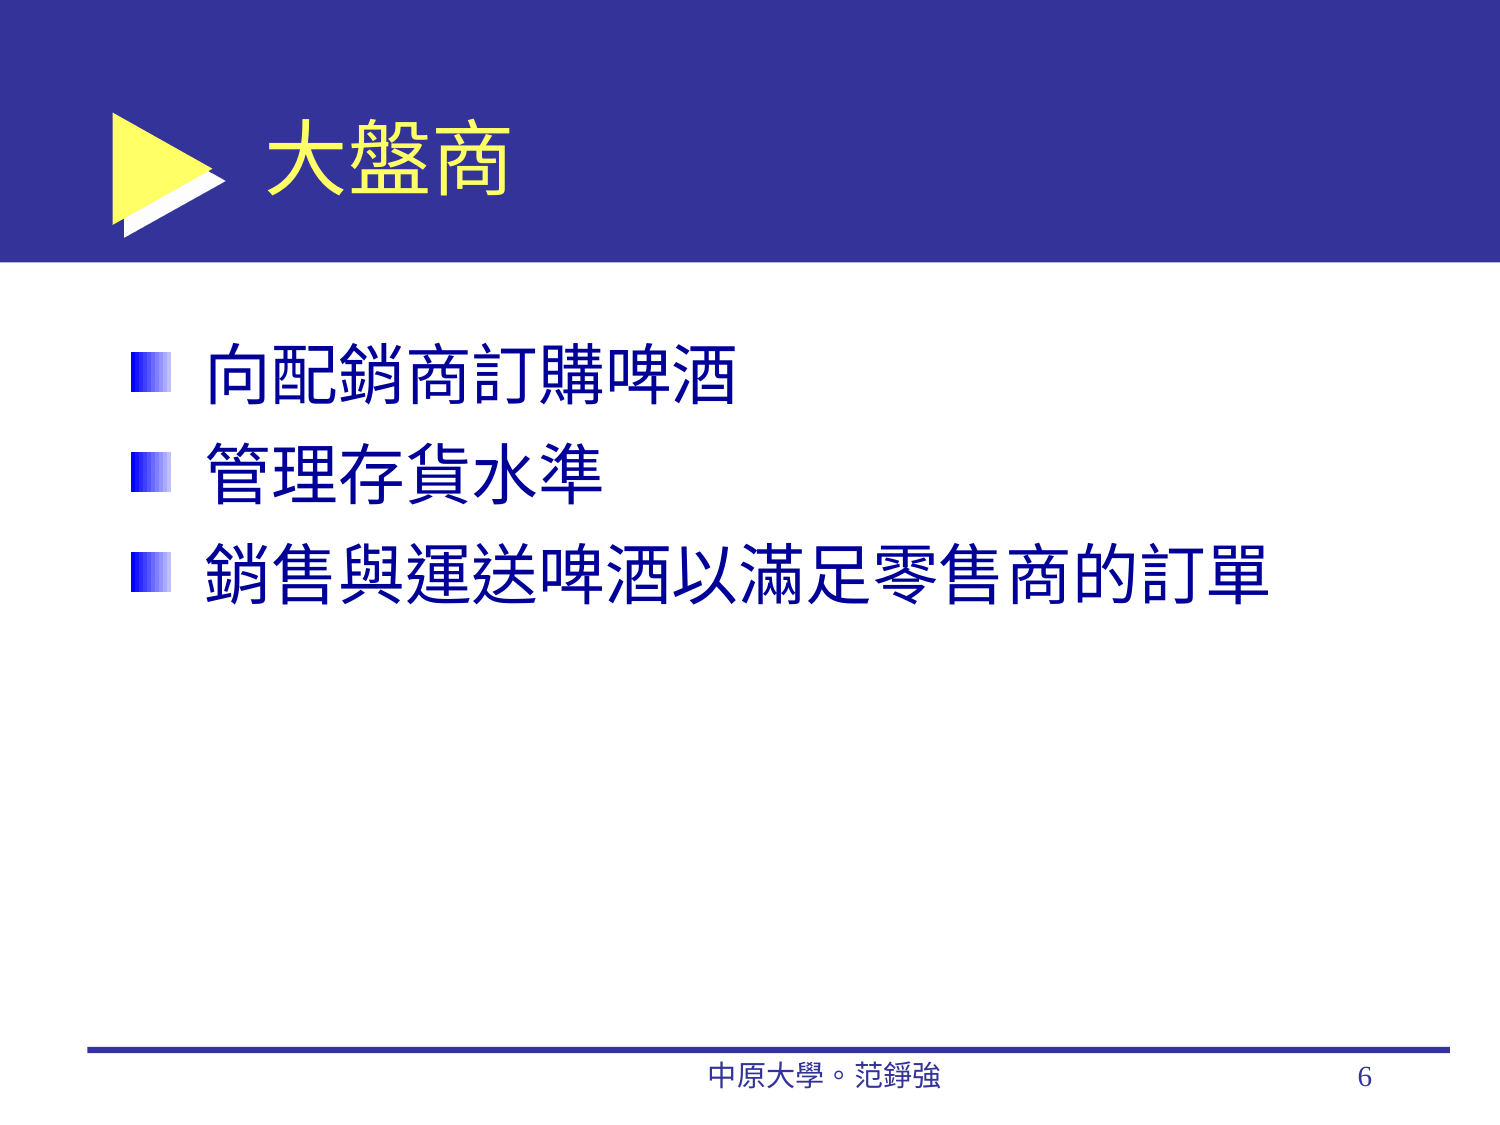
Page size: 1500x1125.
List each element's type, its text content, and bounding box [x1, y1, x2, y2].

picture [127, 349, 175, 396]
picture [127, 549, 175, 596]
slide_number 6 [1074, 1050, 1388, 1125]
list 向配銷商訂購啤酒 管理存貨水準 銷售與運送啤酒以滿足零售商的訂單 [112, 324, 1388, 1000]
footer 中原大學。范錚強 [587, 1050, 1063, 1125]
title 大盤商 [249, 62, 1388, 250]
picture [127, 449, 175, 496]
